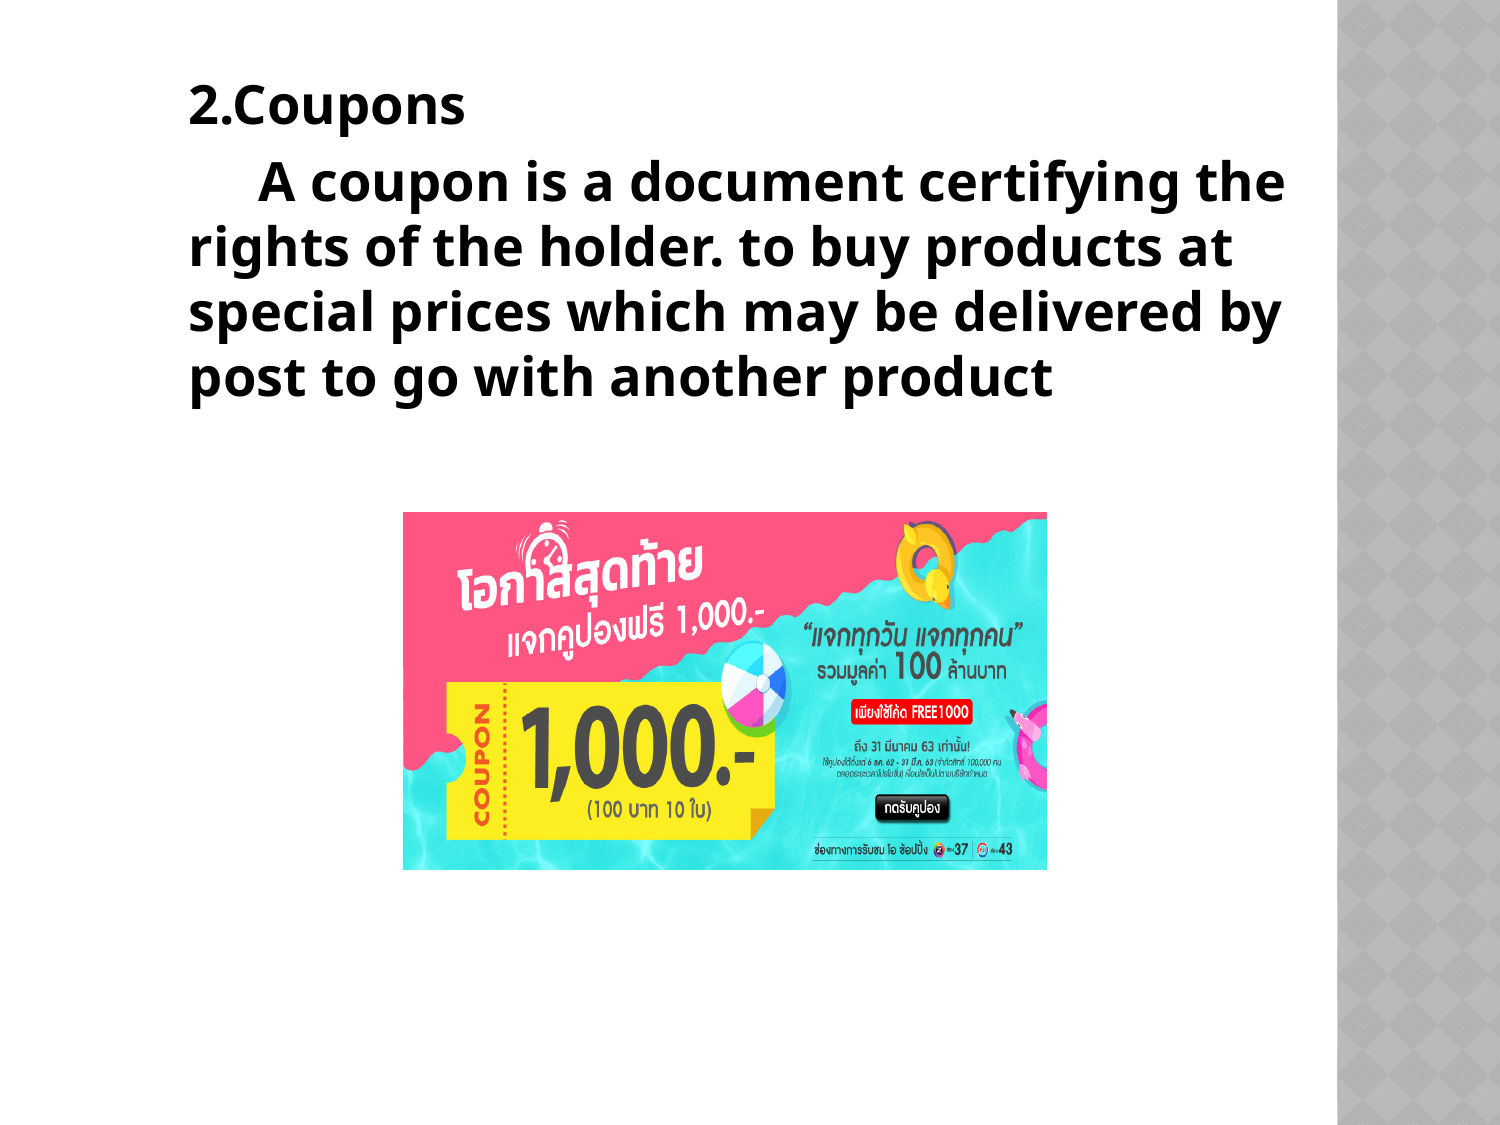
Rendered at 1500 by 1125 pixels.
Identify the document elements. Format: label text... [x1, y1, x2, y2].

list 2.Coupons A coupon is a document certifying the rights of the holder. to buy products at special prices which may be delivered by post to go with another product [174, 62, 1356, 910]
picture [402, 511, 1047, 870]
